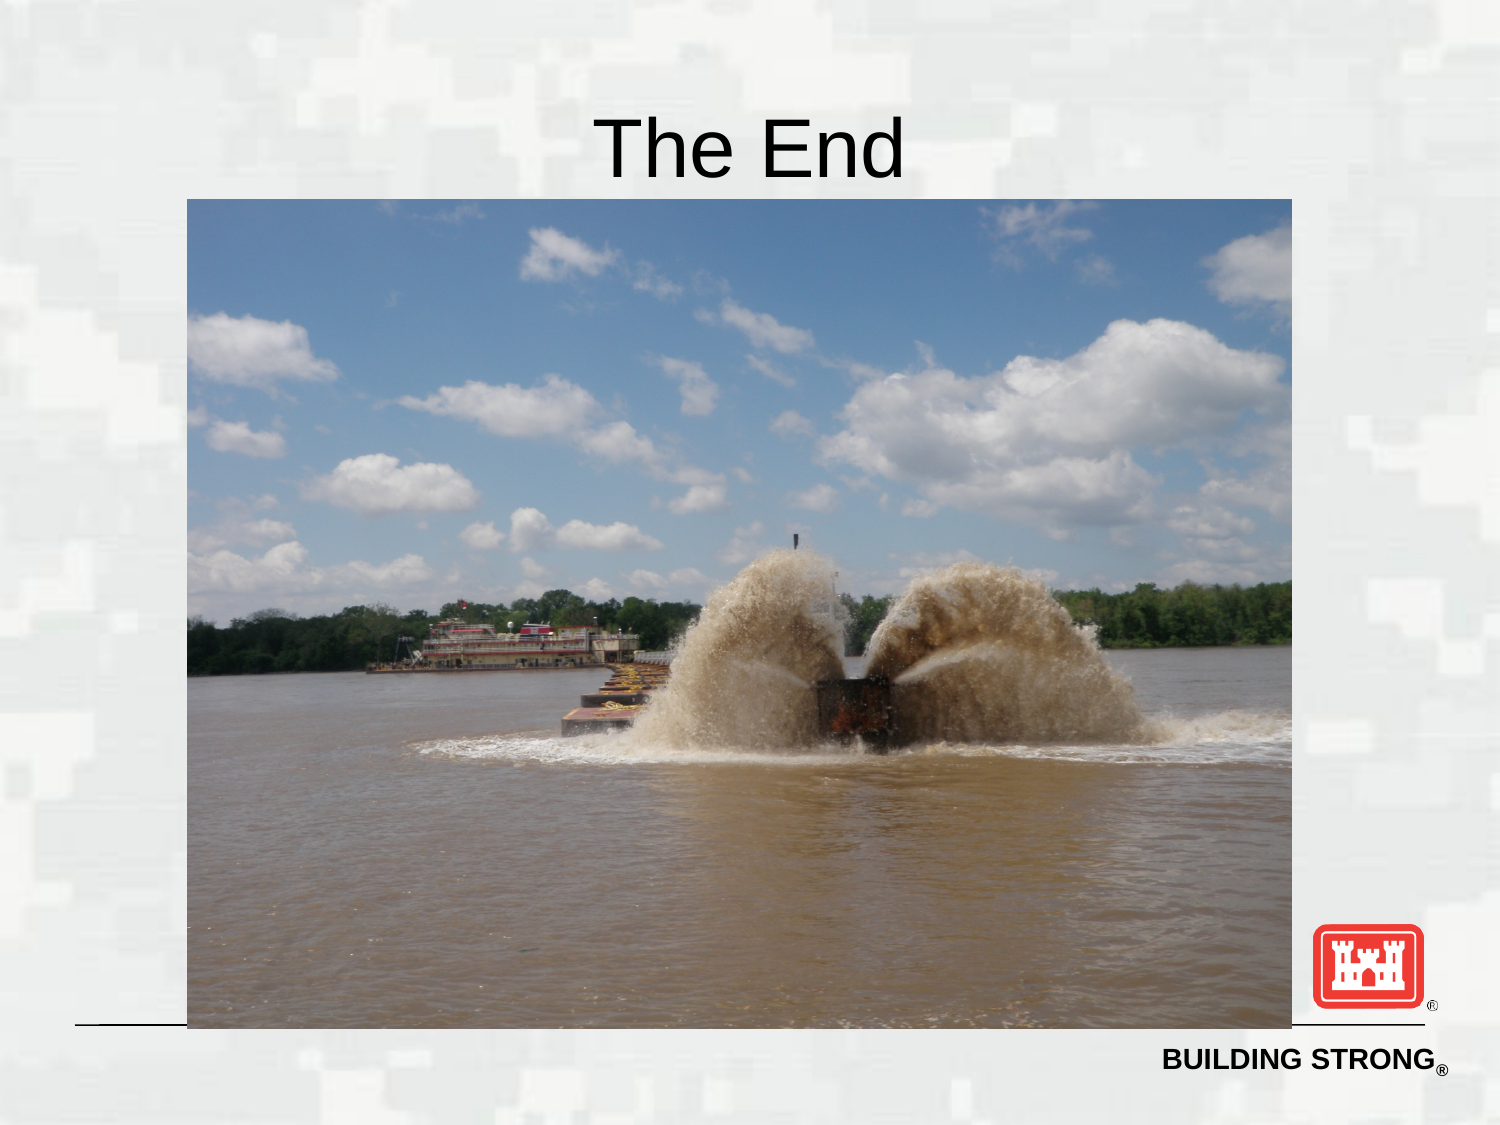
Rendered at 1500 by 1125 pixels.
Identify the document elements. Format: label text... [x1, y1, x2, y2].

title The End [74, 49, 1426, 238]
picture [0, 0, 1500, 1125]
